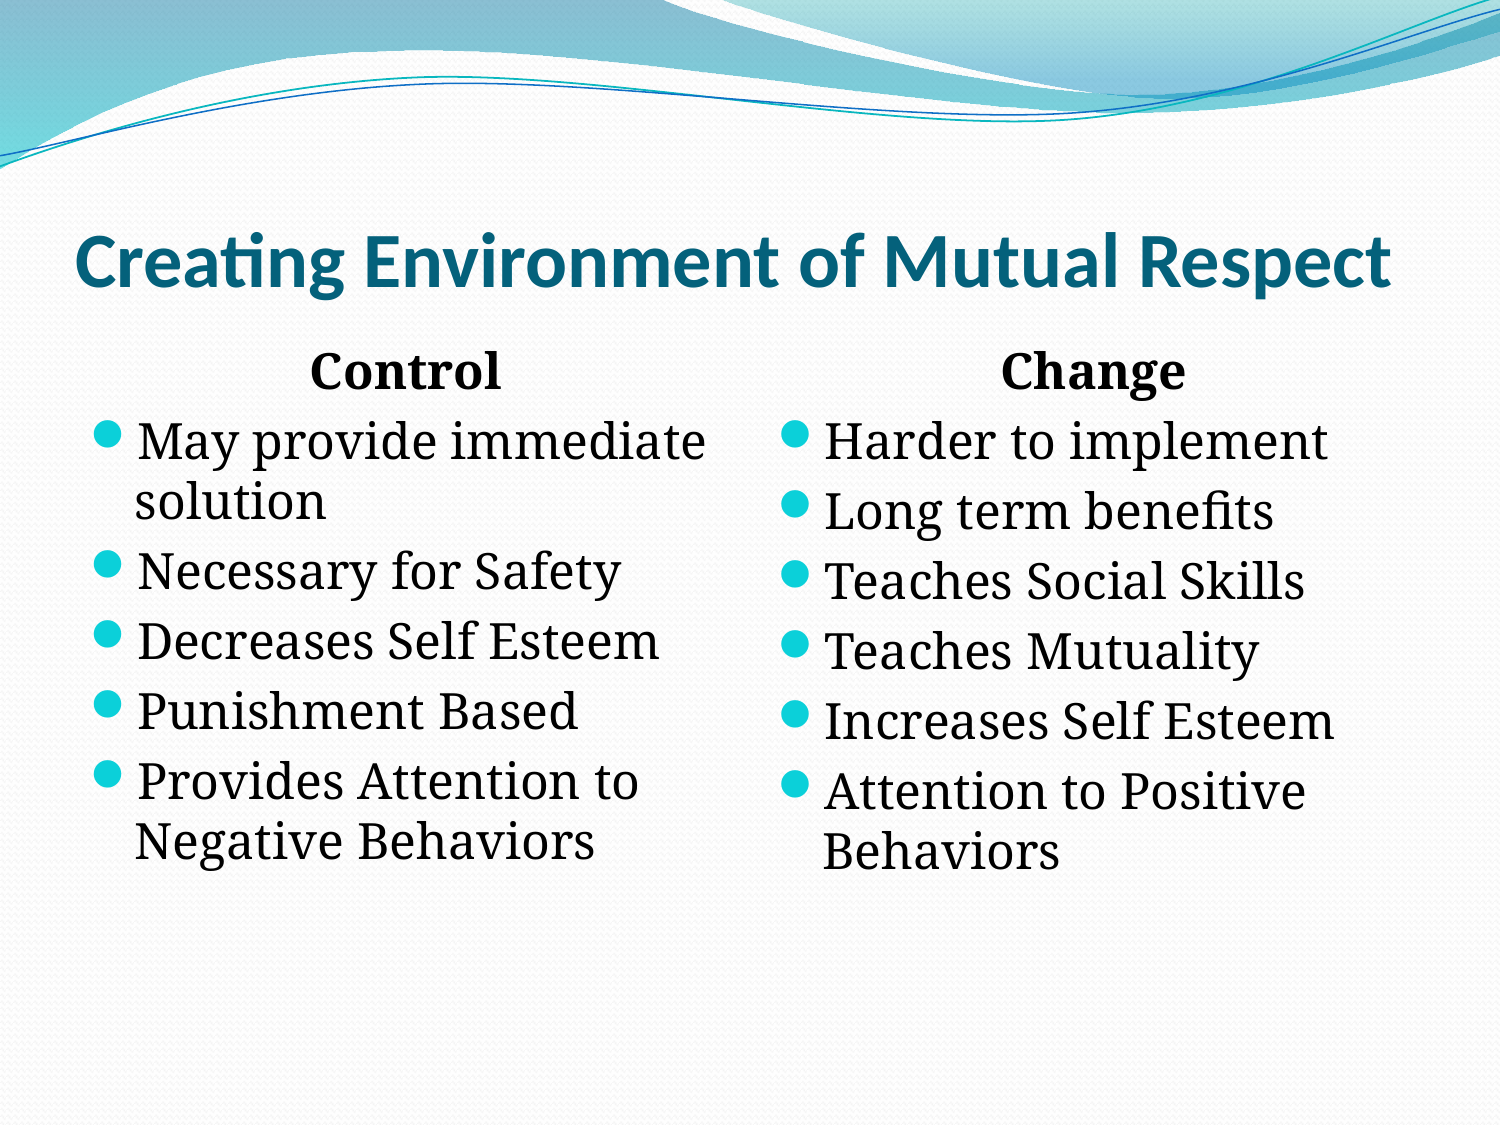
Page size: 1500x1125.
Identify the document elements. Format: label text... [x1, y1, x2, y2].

list Change Harder to implement Long term benefits Teaches Social Skills Teaches Mutuality Increases Self Esteem Attention to Positive Behaviors [762, 262, 1425, 1013]
title Creating Environment of Mutual Respect [75, 115, 1425, 303]
list Control May provide immediate solution Necessary for Safety Decreases Self Esteem Punishment Based Provides Attention to Negative Behaviors [75, 262, 738, 1013]
